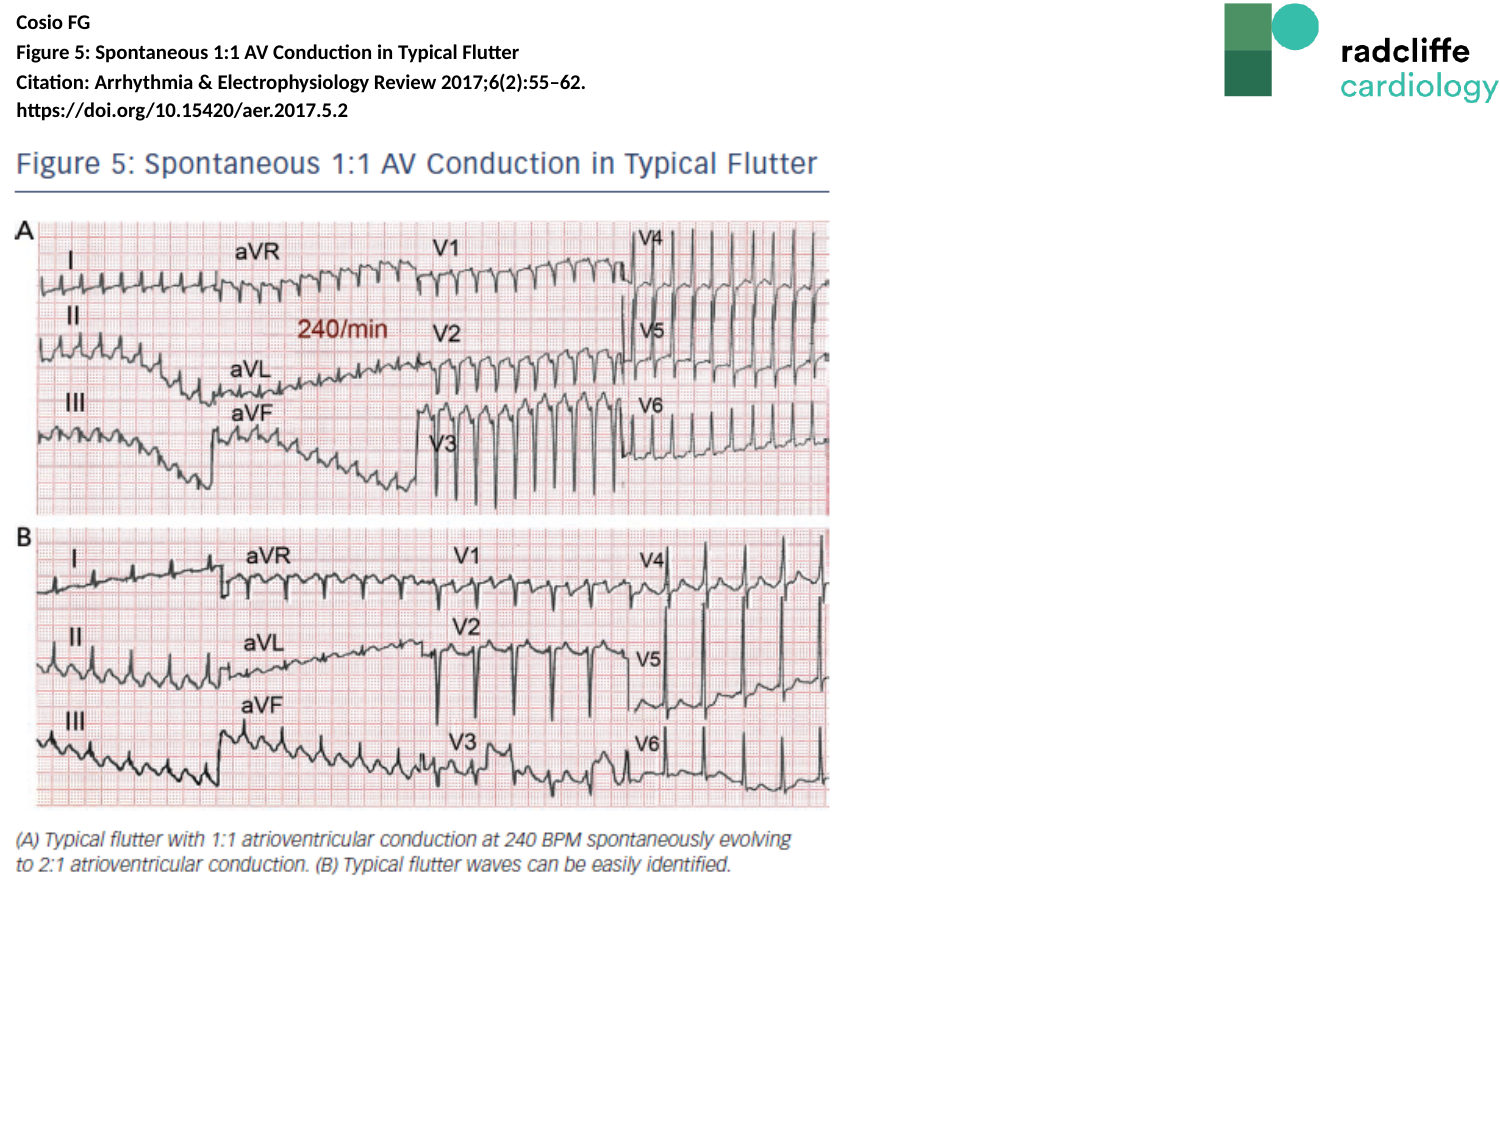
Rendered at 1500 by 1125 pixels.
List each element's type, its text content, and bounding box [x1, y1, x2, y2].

text_box Citation: Arrhythmia & Electrophysiology Review 2017;6(2):55–62. [1, 60, 1224, 89]
text_box Figure 5: Spontaneous 1:1 AV Conduction in Typical Flutter [1, 31, 1224, 60]
picture [1224, 1, 1499, 104]
text_box Cosio FG [1, 1, 939, 31]
picture [1, 124, 851, 898]
text_box https://doi.org/10.15420/aer.2017.5.2 [1, 89, 1500, 129]
